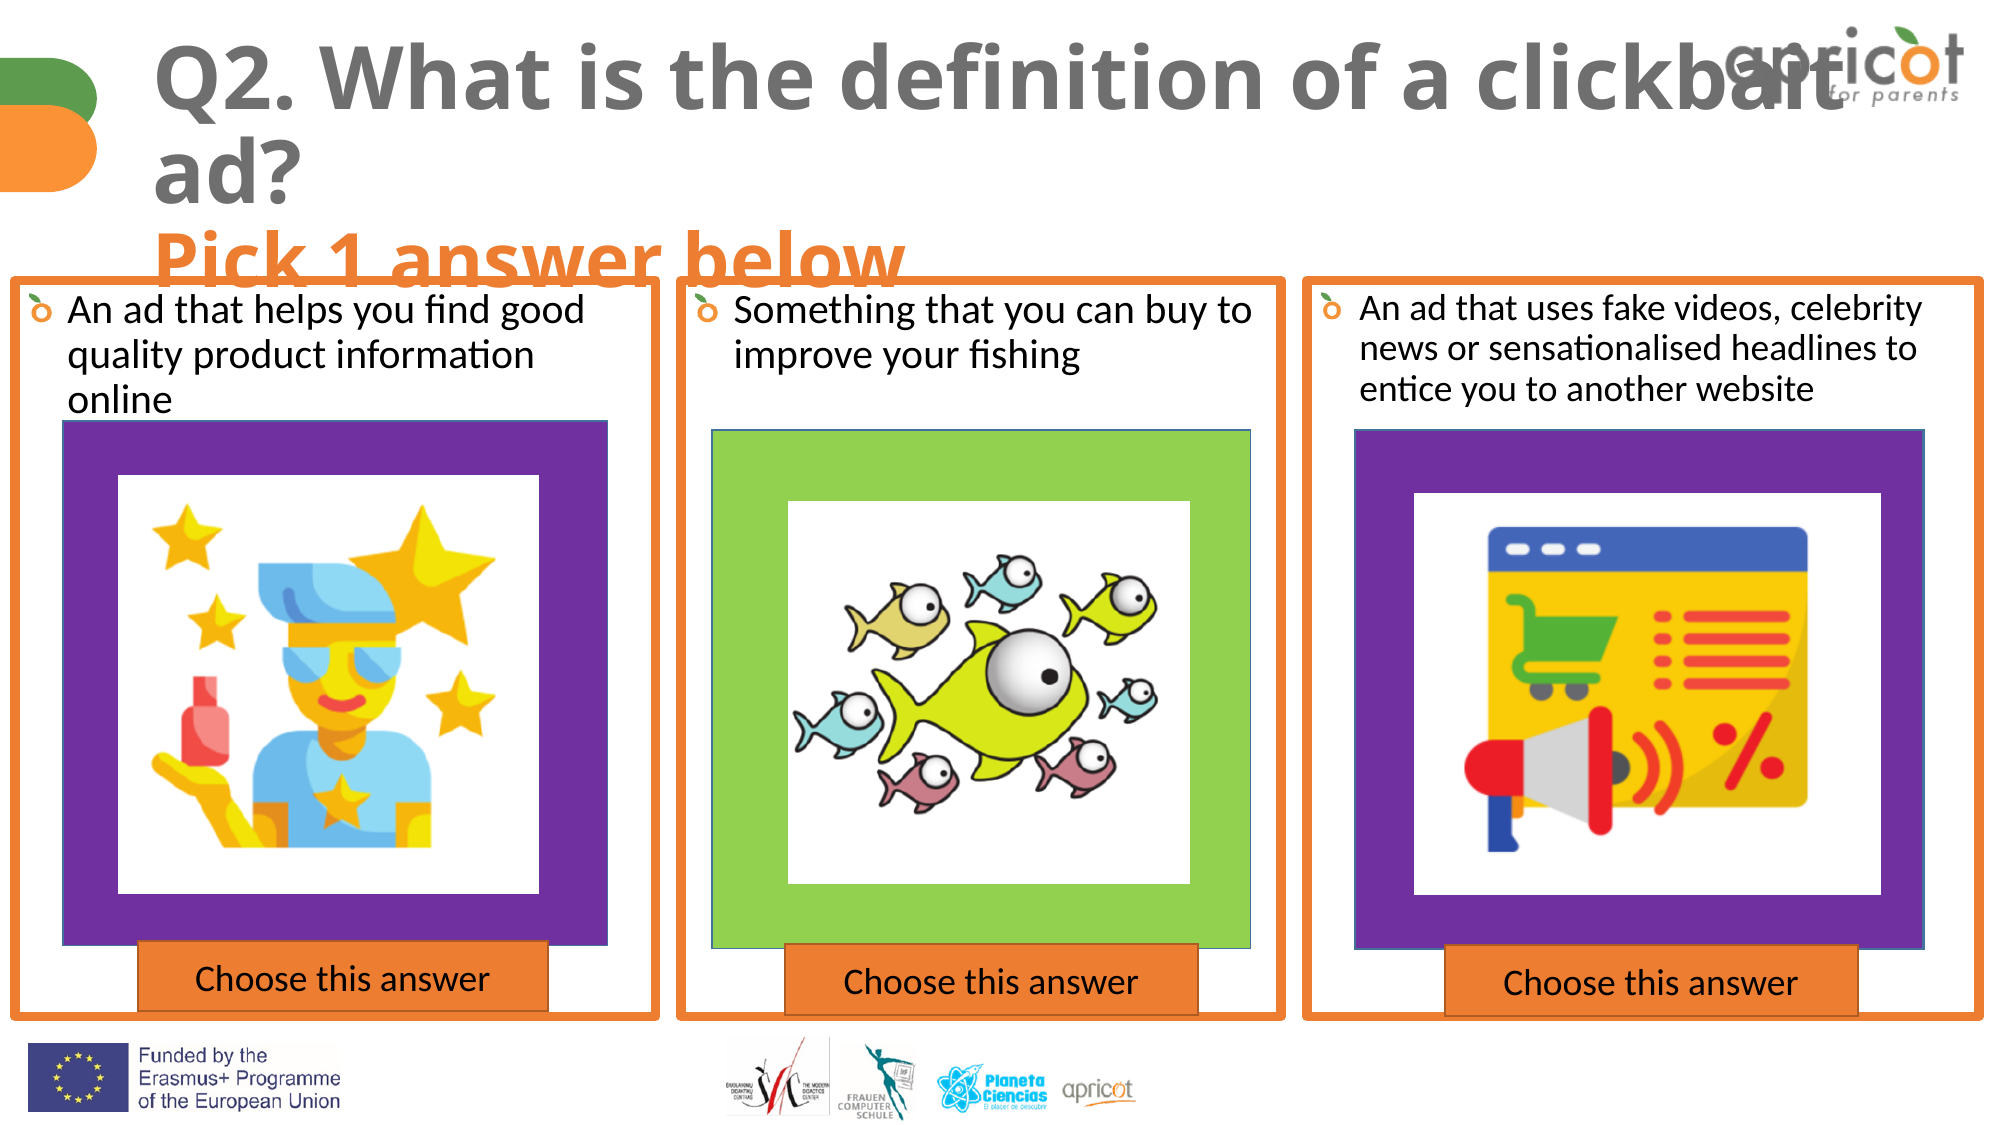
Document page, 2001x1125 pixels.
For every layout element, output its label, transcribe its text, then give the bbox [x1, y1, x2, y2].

picture [29, 293, 53, 323]
list An ad that helps you find good quality product information online [14, 280, 656, 1017]
picture [726, 1037, 1136, 1122]
picture [28, 1043, 340, 1112]
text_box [711, 429, 1251, 1015]
title Q2. What is the definition of a clickbait ad? Pick 1 answer below [137, 59, 1863, 278]
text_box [62, 420, 608, 1011]
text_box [1306, 280, 1980, 1017]
picture [695, 293, 719, 323]
picture [1725, 26, 1964, 107]
list Something that you can buy to improve your fishing [680, 280, 1282, 1017]
